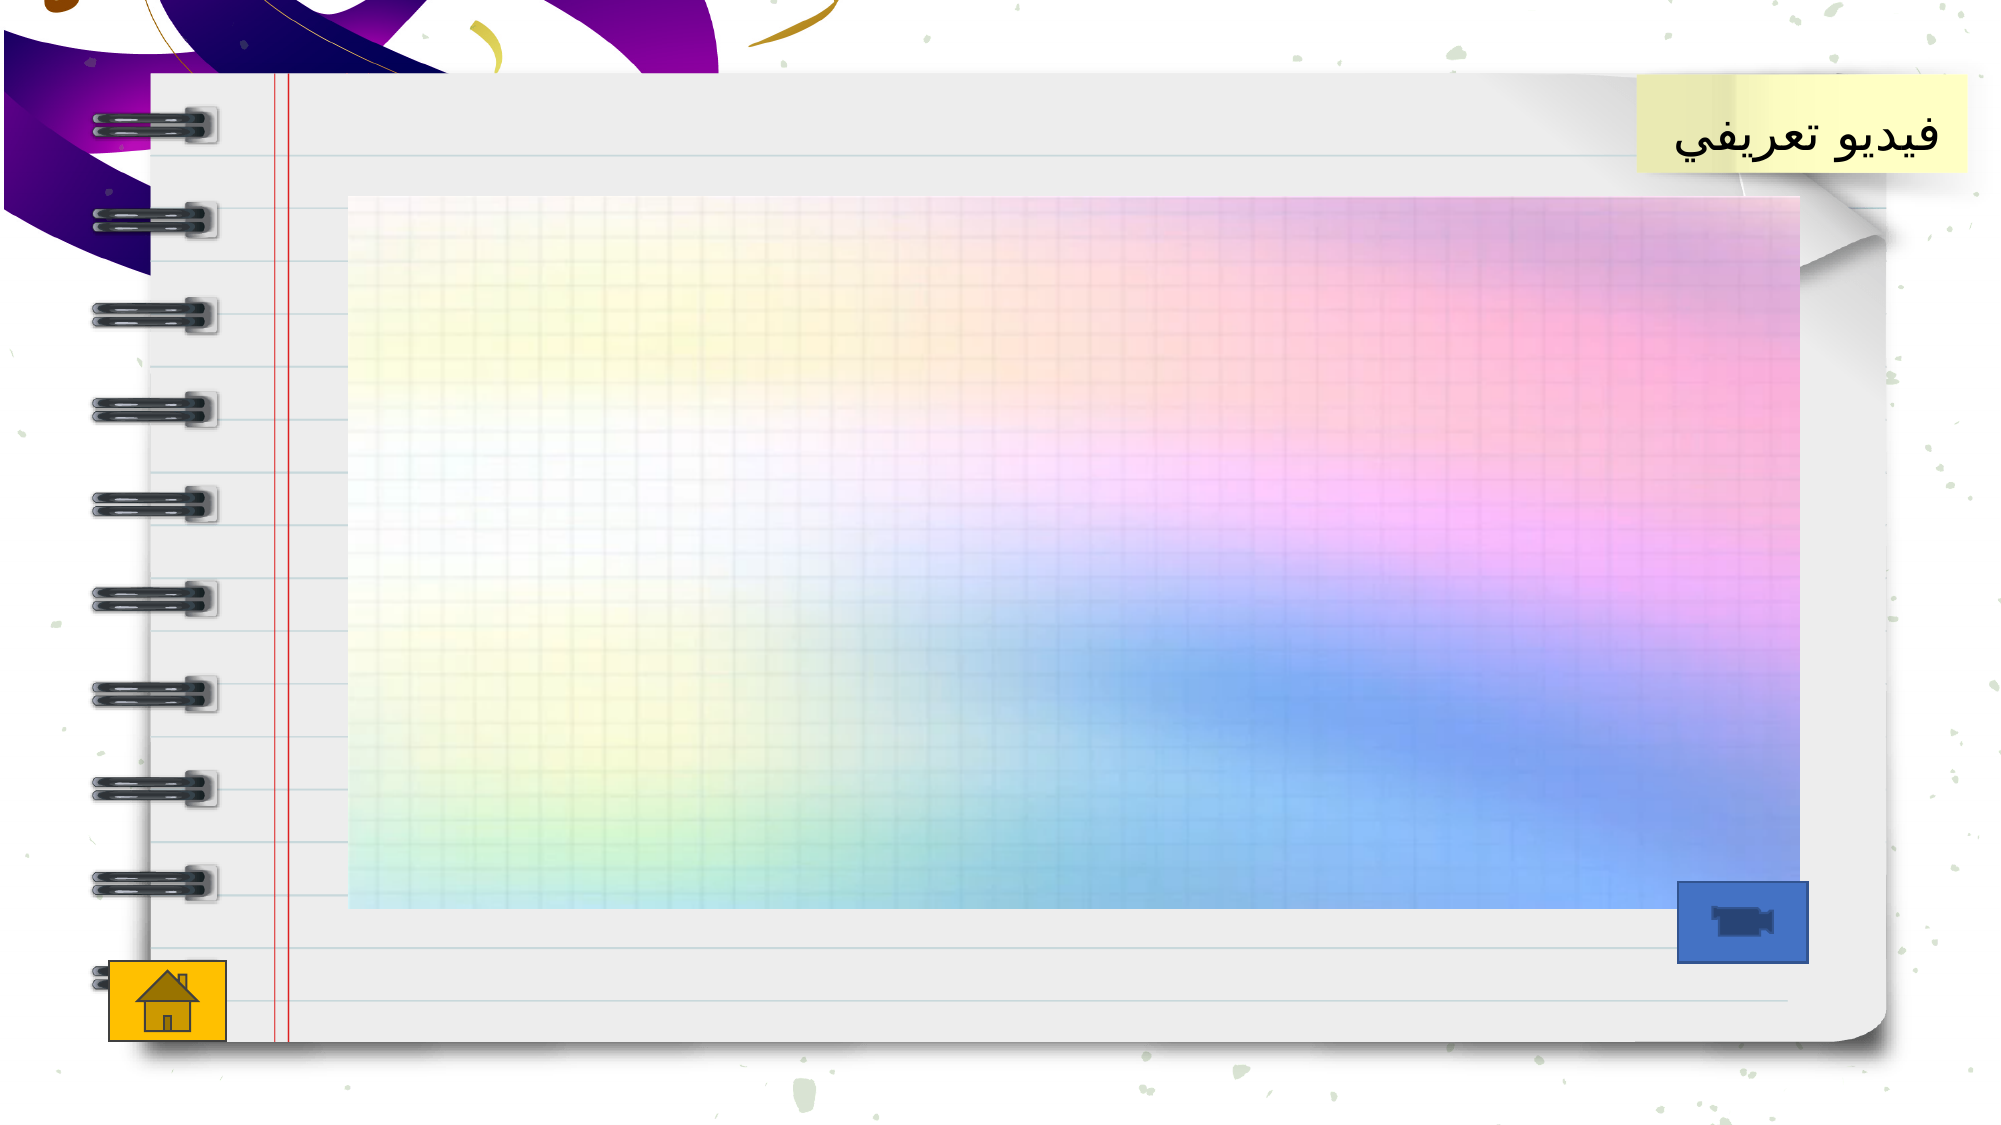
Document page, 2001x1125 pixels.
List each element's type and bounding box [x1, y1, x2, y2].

text_box [347, 195, 1801, 910]
text_box [1677, 881, 1809, 964]
text_box [108, 960, 227, 1042]
picture [0, 0, 2001, 1125]
